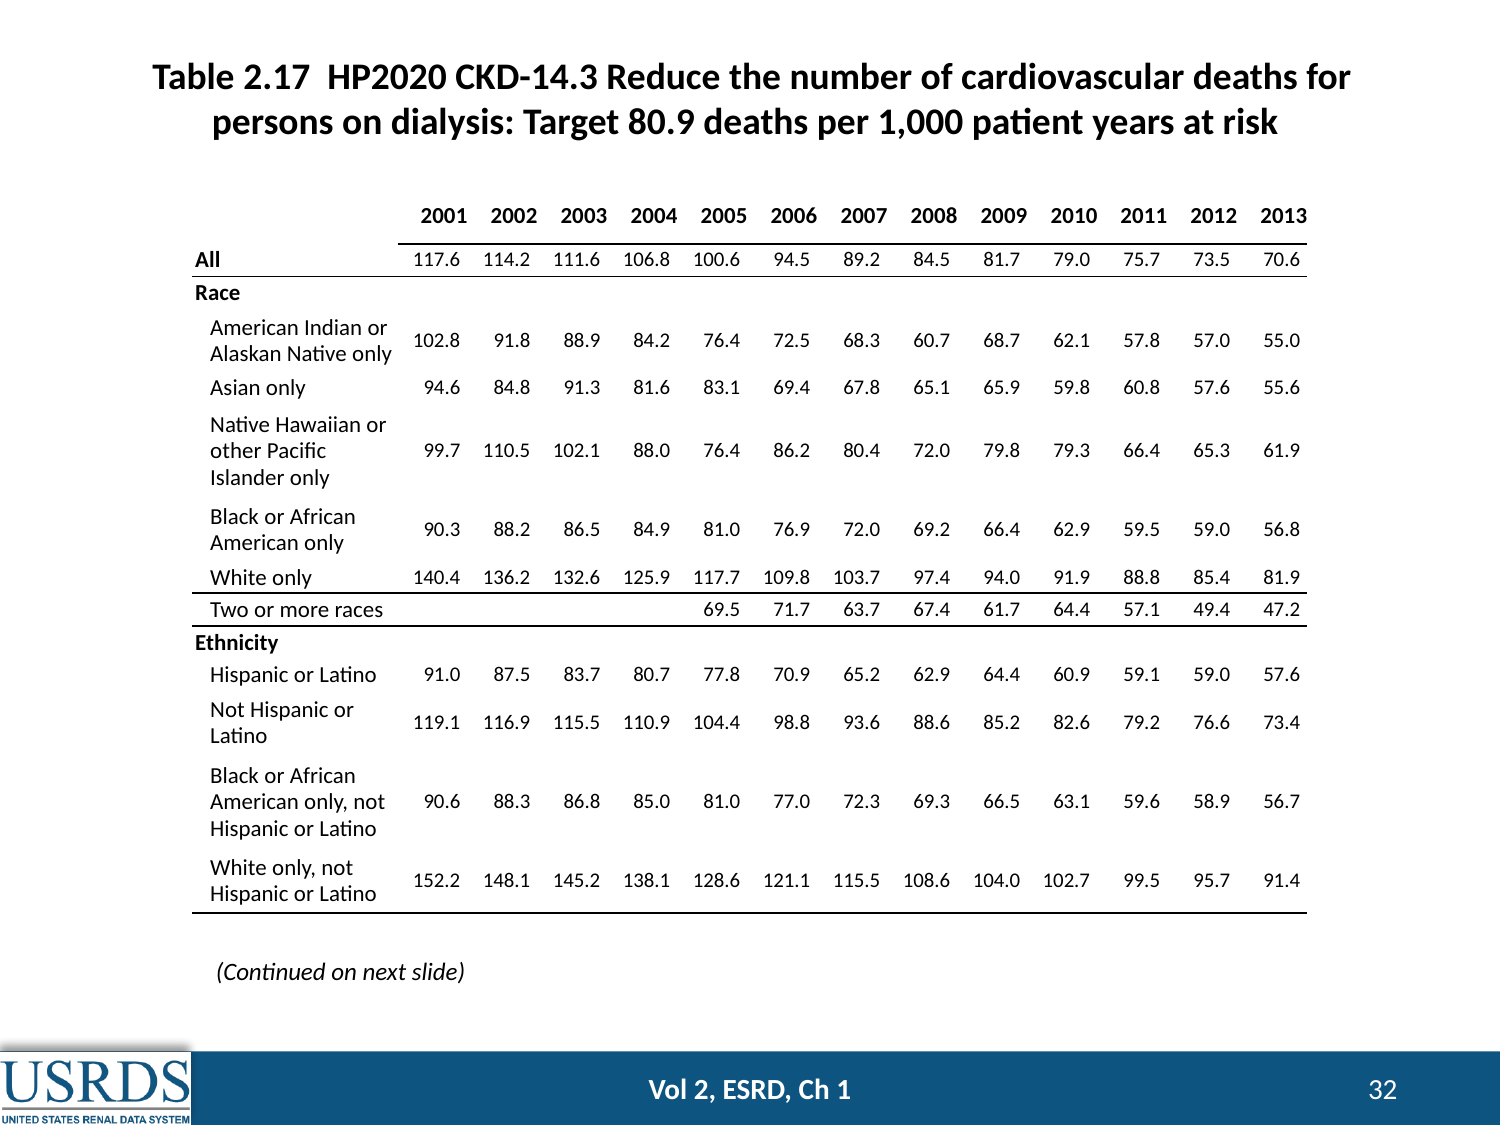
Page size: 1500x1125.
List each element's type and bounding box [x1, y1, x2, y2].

table_cell [192, 627, 1307, 912]
table_cell [192, 594, 1307, 625]
text_box [201, 948, 614, 993]
slide_number [1262, 1062, 1413, 1108]
picture [0, 1051, 192, 1125]
table_header [192, 187, 1307, 244]
table_cell [192, 244, 1307, 276]
table_cell [192, 277, 1307, 592]
footer [587, 1062, 913, 1113]
text_box [74, 45, 1425, 150]
